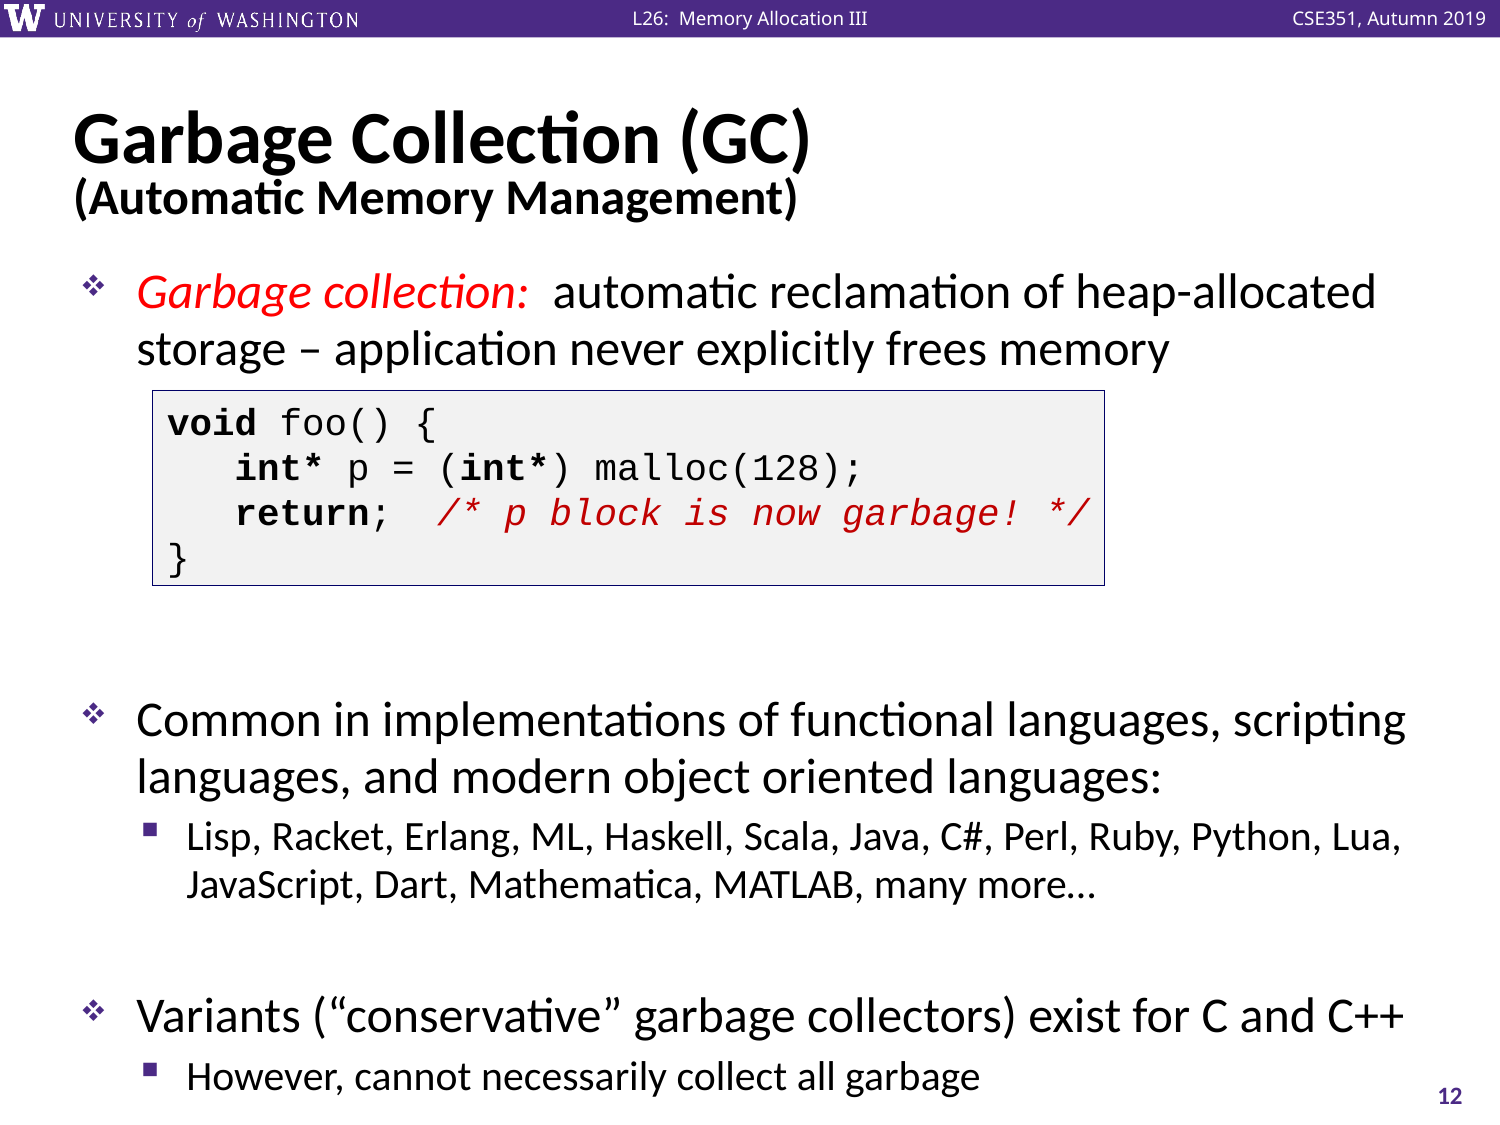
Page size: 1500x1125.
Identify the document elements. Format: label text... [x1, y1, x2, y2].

title Garbage Collection (GC) [58, 71, 1438, 197]
list Garbage collection: automatic reclamation of heap-allocated storage – application never explicitly frees memory Common in implementations of functional languages, scripting languages, and modern object oriented languages: Lisp, Racket, Erlang, ML, Haskell, Scala, Java, C#, Perl, Ruby, Python, Lua, JavaScript, Dart, Mathematica, MATLAB, many more… Variants (“conservative” garbage collectors) exist for C and C++ However, cannot necessarily collect all garbage [64, 254, 1438, 1066]
slide_number 12 [1400, 1065, 1500, 1125]
text_box (Automatic Memory Management) [58, 157, 839, 233]
text_box void foo() { int* p = (int*) malloc(128); return; /* p block is now garbage! */ } [152, 389, 1105, 586]
picture [4, 4, 358, 32]
